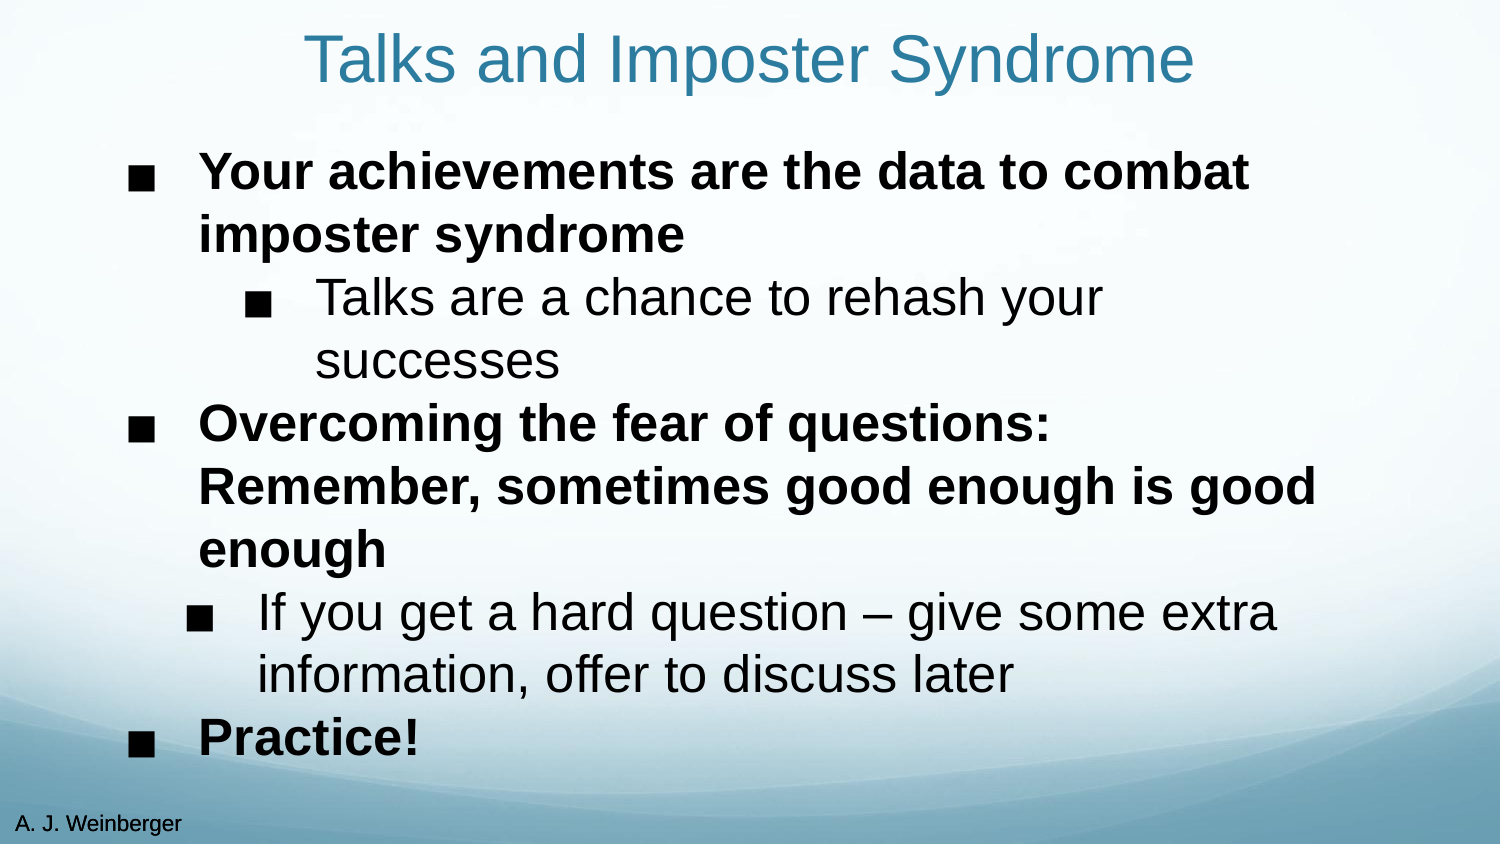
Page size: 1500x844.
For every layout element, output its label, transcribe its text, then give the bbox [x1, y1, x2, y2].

text_box Your achievements are the data to combat imposter syndrome Talks are a chance to rehash your successes Overcoming the fear of questions: Remember, sometimes good enough is good enough If you get a hard question – give some extra information, offer to discuss later Practice! [108, 129, 1358, 774]
picture [0, 0, 1500, 844]
title Talks and Imposter Syndrome [156, 13, 1344, 104]
